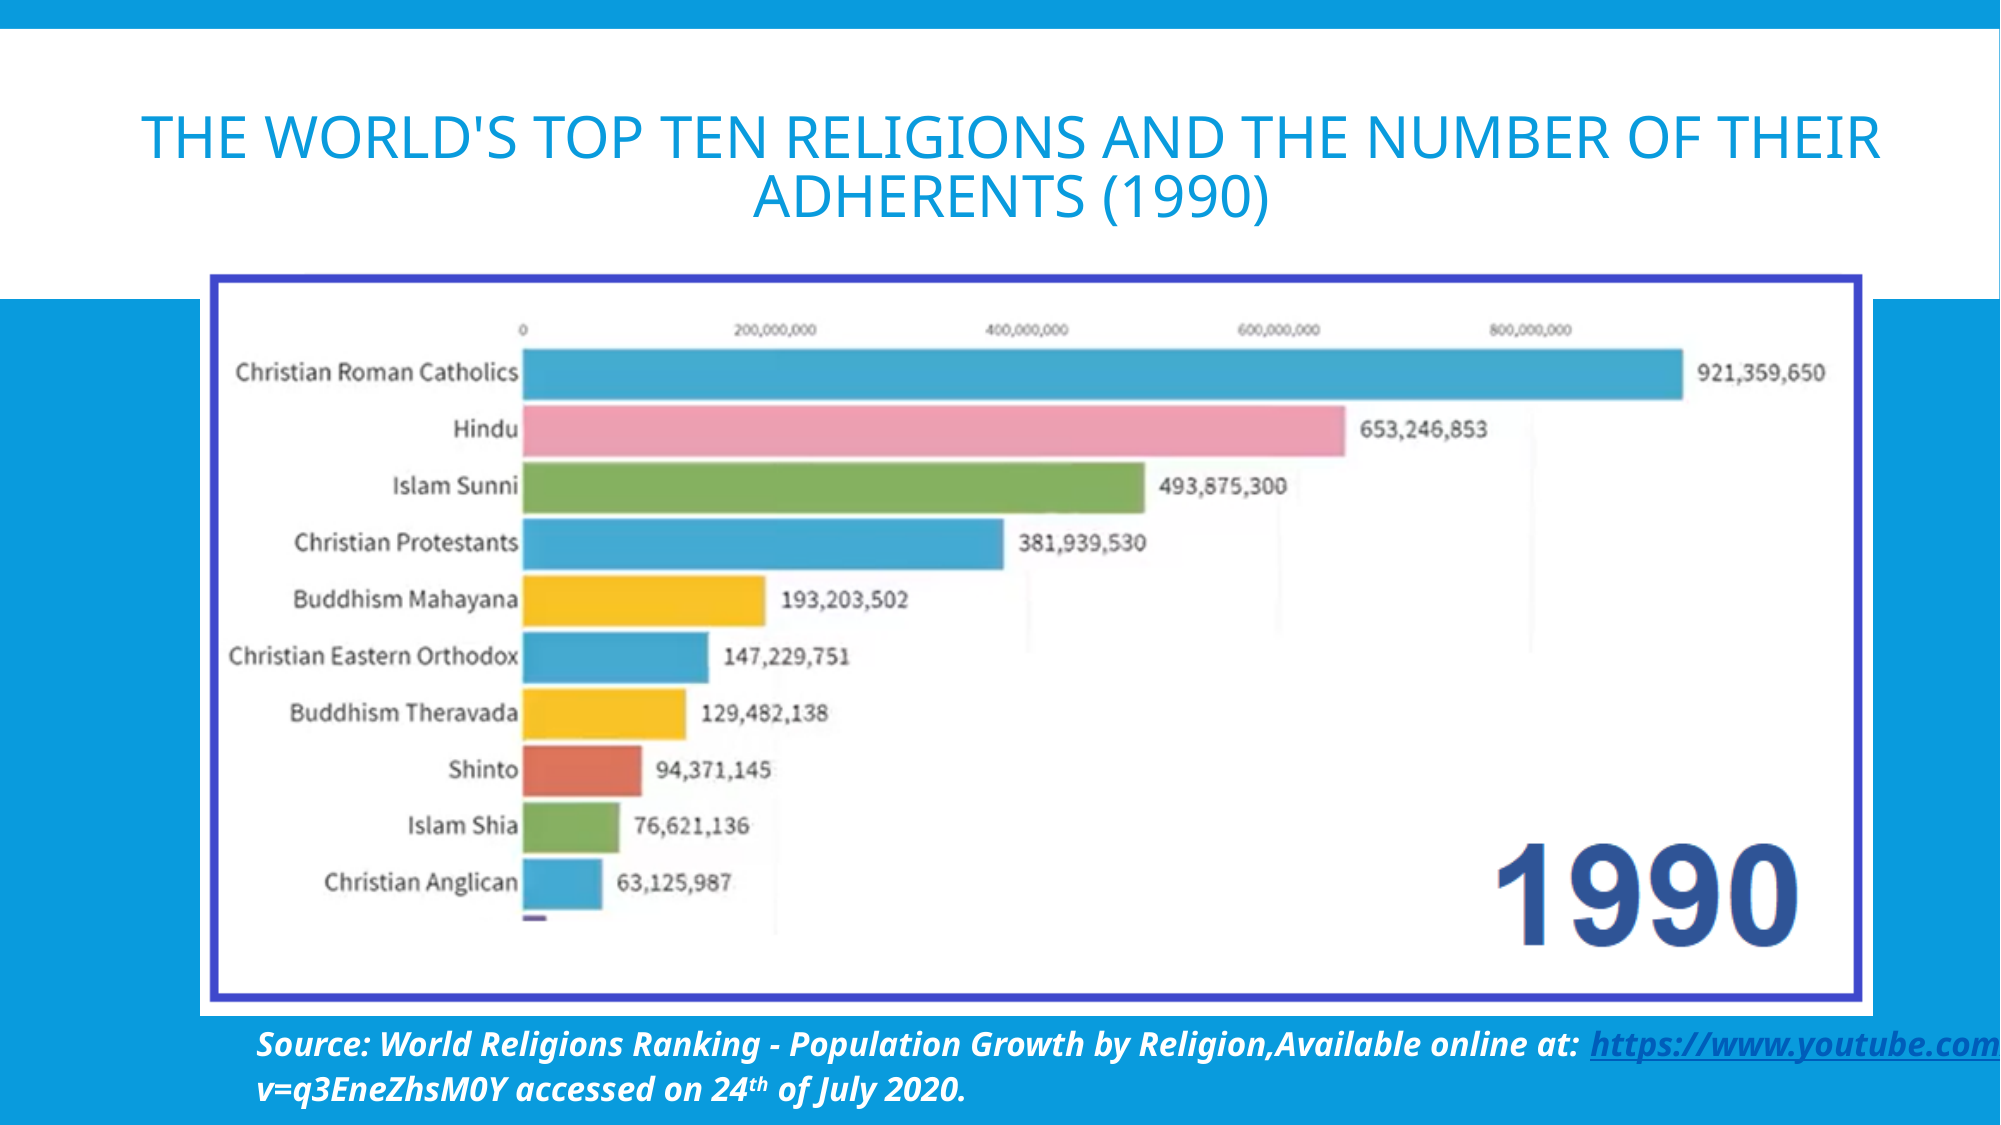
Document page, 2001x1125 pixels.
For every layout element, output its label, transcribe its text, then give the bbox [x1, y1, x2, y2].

text_box Source: World Religions Ranking - Population Growth by Religion,Available online at: https://www.youtube.com/ watch? v=q3EneZhsM0Y accessed on 24th of July 2020. [241, 1015, 2000, 1116]
picture [200, 265, 1874, 1015]
title The world's top ten religions and the number of their adherents (1990) [91, 46, 1933, 295]
